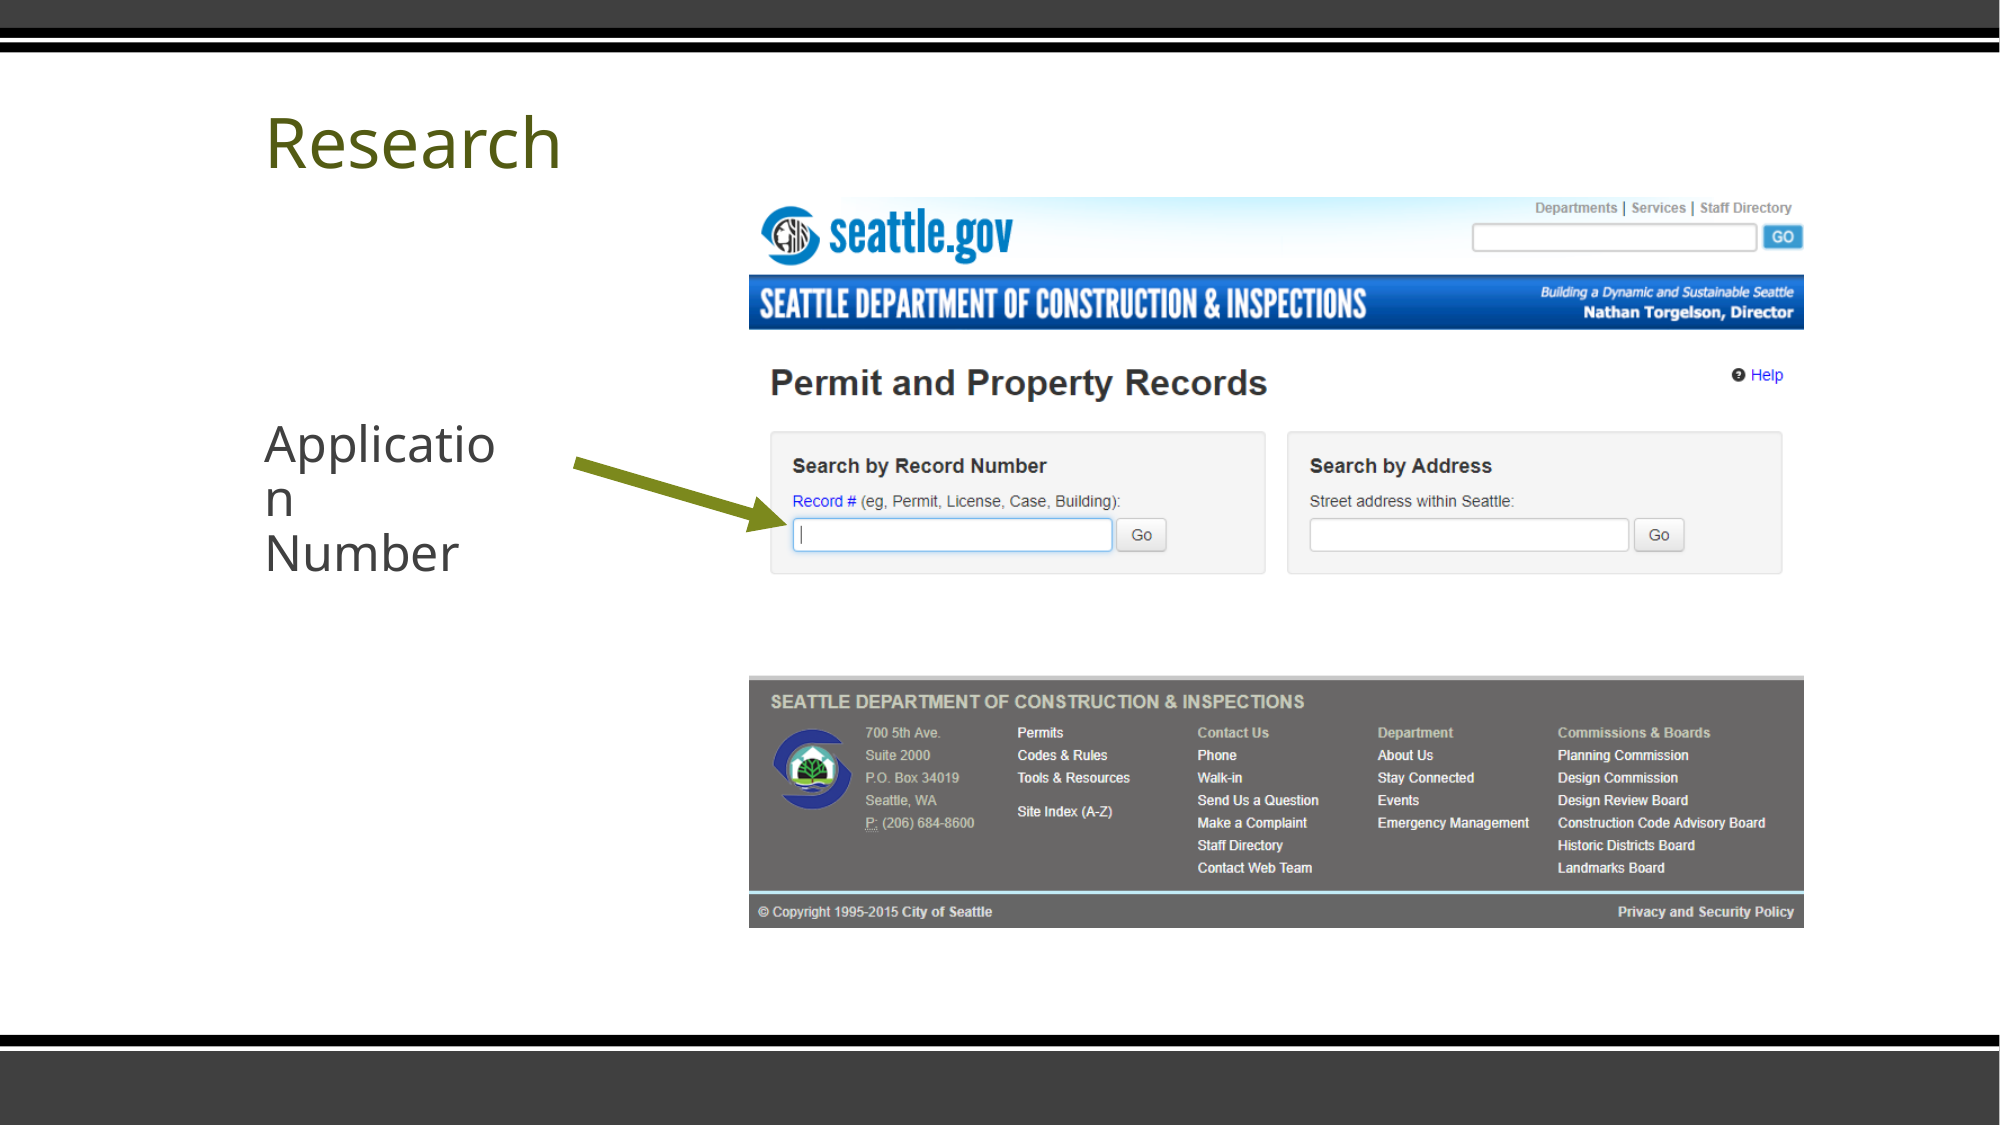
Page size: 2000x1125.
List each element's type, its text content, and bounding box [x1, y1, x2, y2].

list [749, 196, 1805, 928]
title Research [249, 99, 1750, 275]
text_box Application Number [249, 412, 538, 590]
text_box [574, 461, 788, 526]
